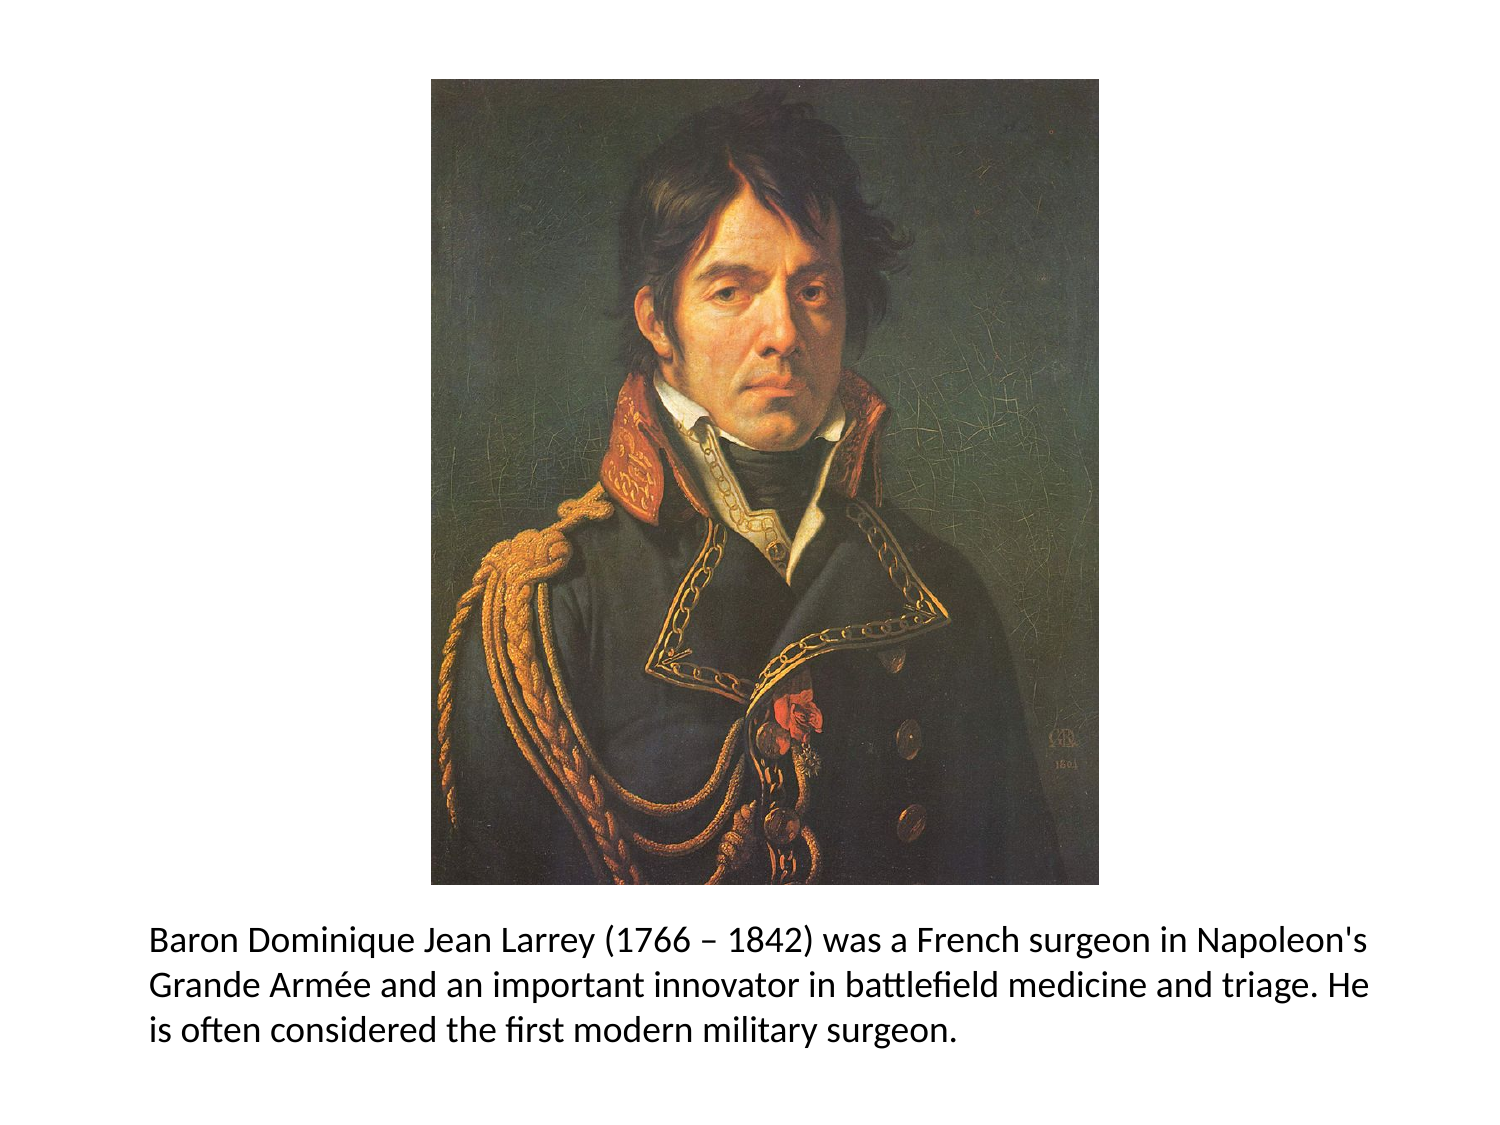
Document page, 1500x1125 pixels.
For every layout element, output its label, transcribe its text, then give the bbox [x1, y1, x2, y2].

picture [431, 79, 1099, 886]
text_box Baron Dominique Jean Larrey (1766 – 1842) was a French surgeon in Napoleon's Grande Armée and an important innovator in battlefield medicine and triage. He is often considered the first modern military surgeon. [134, 907, 1396, 1058]
